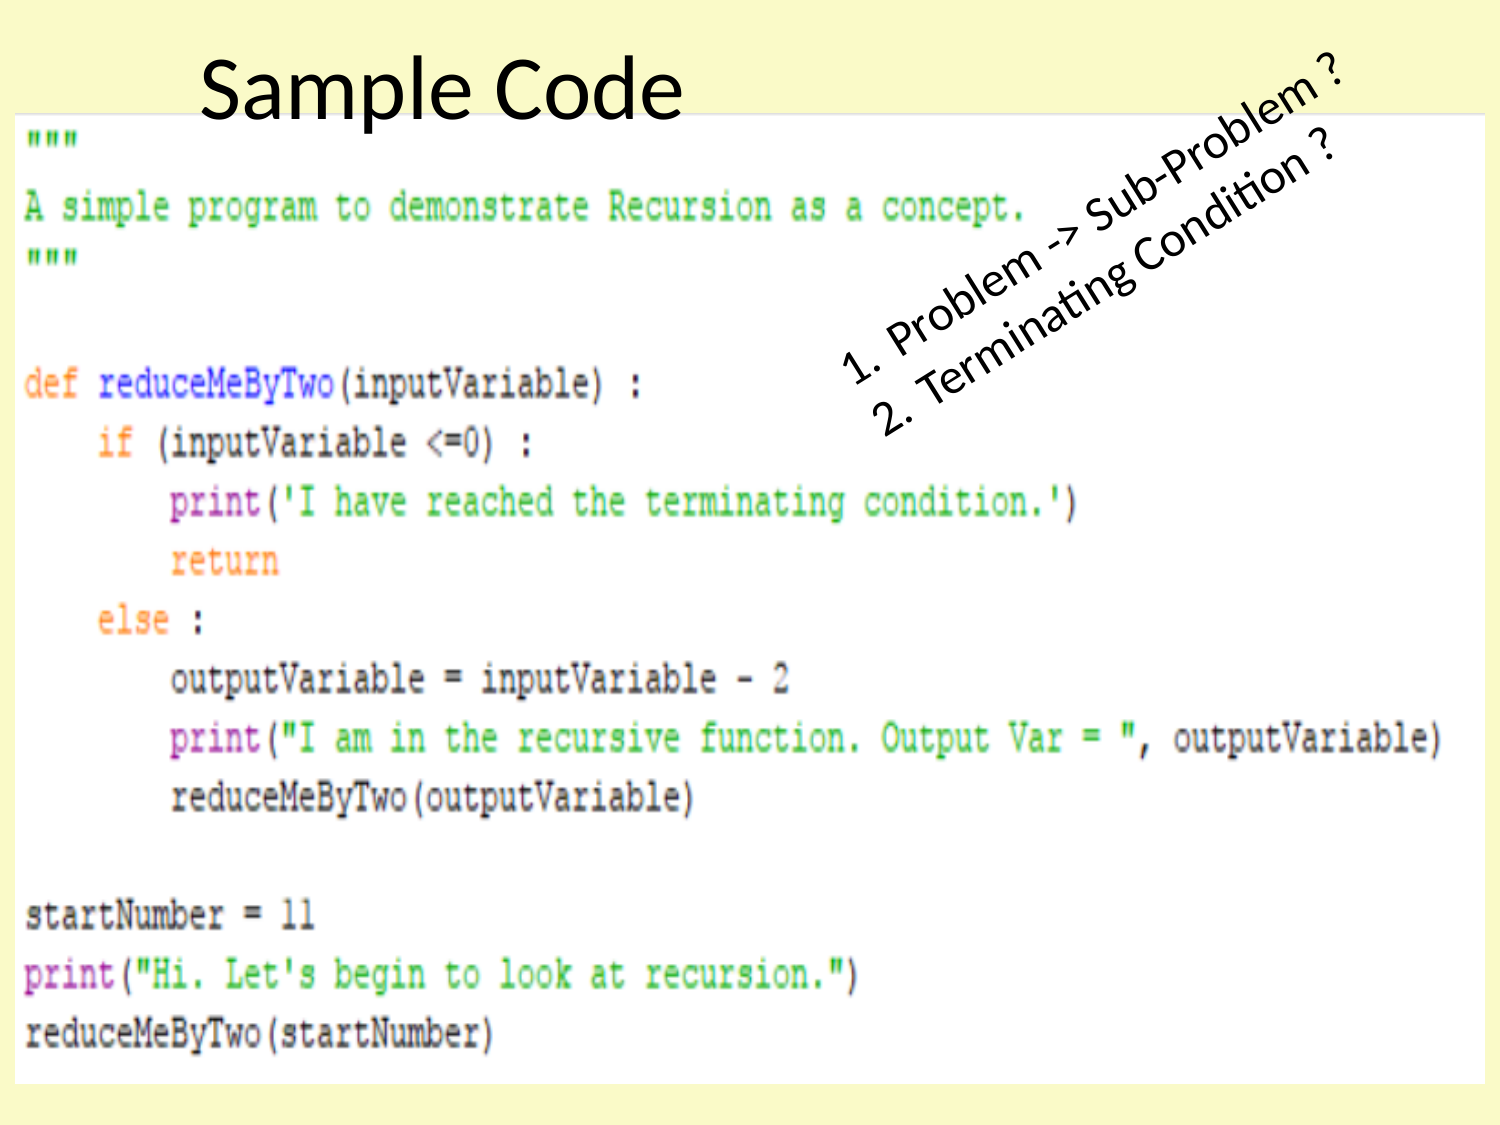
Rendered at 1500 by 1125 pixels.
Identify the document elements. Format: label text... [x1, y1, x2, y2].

title Sample Code [0, 0, 886, 167]
picture [15, 113, 1485, 1084]
text_box Problem -> Sub-Problem ? Terminating Condition ? [1187, 3, 1426, 111]
